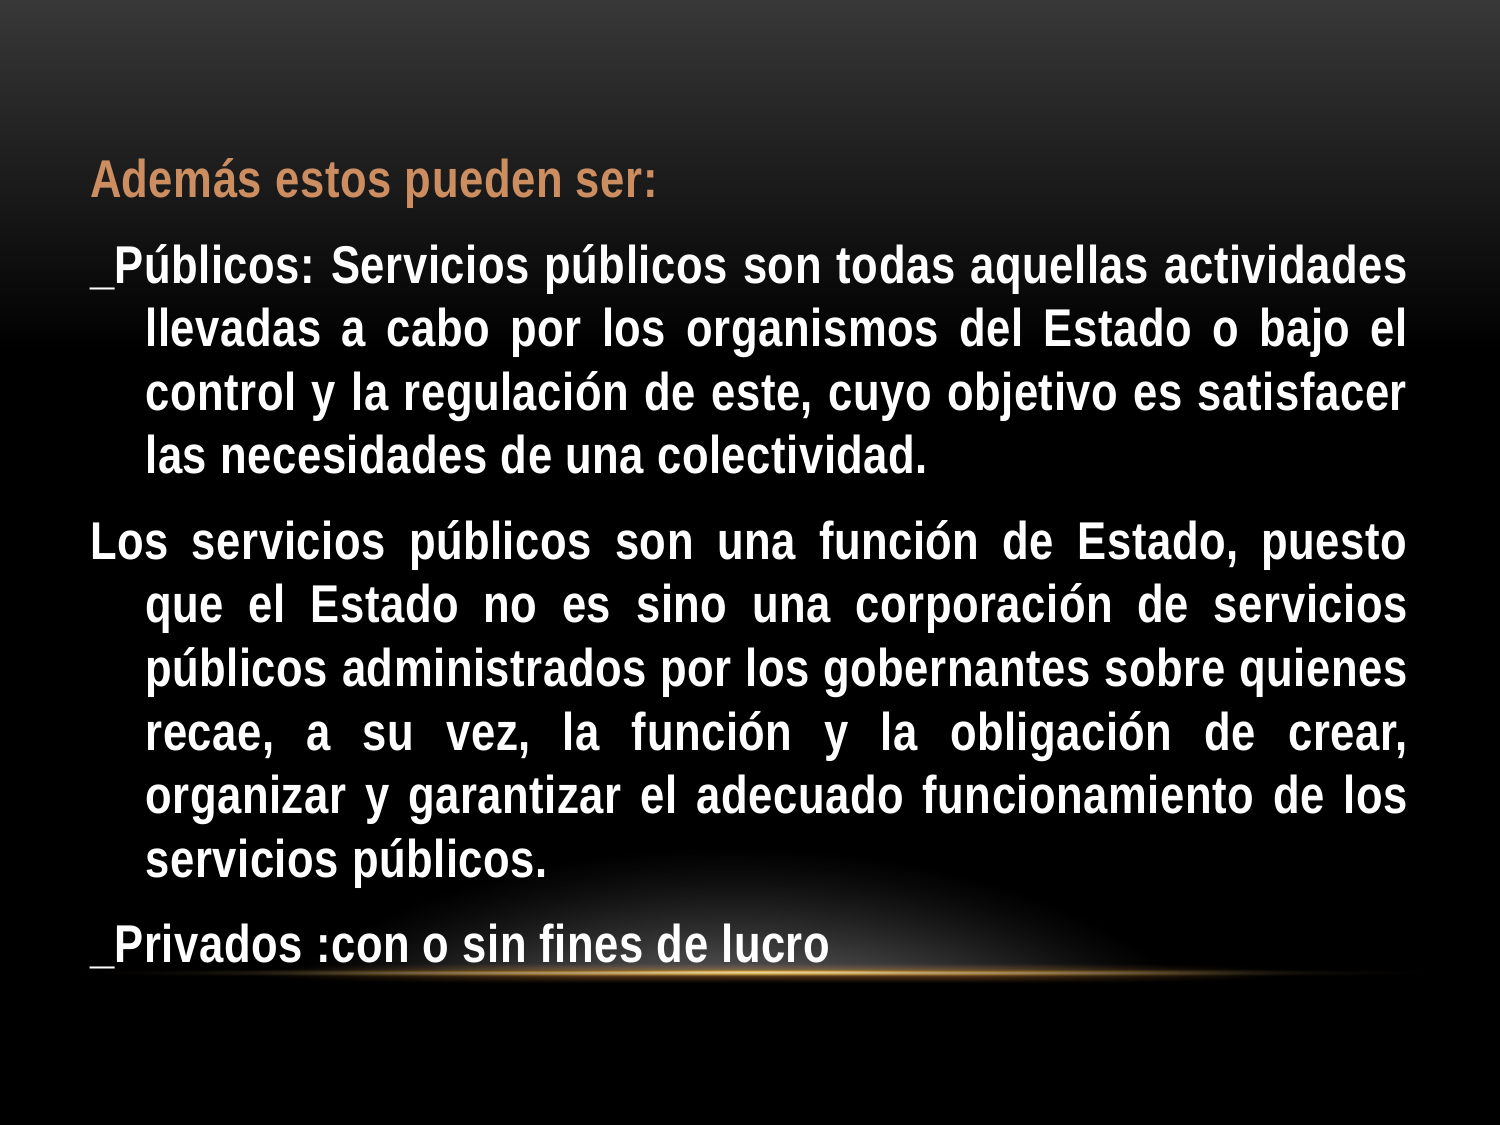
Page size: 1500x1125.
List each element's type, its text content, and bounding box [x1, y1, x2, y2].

picture [0, 0, 1500, 1125]
list Además estos pueden ser: _Públicos: Servicios públicos son todas aquellas actividades llevadas a cabo por los organismos del Estado o bajo el control y la regulación de este, cuyo objetivo es satisfacer las necesidades de una colectividad. Los servicios públicos son una función de Estado, puesto que el Estado no es sino una corporación de servicios públicos administrados por los gobernantes sobre quienes recae, a su vez, la función y la obligación de crear, organizar y garantizar el adecuado funcionamiento de los servicios públicos. _Privados :con o sin fines de lucro [75, 137, 1425, 1005]
